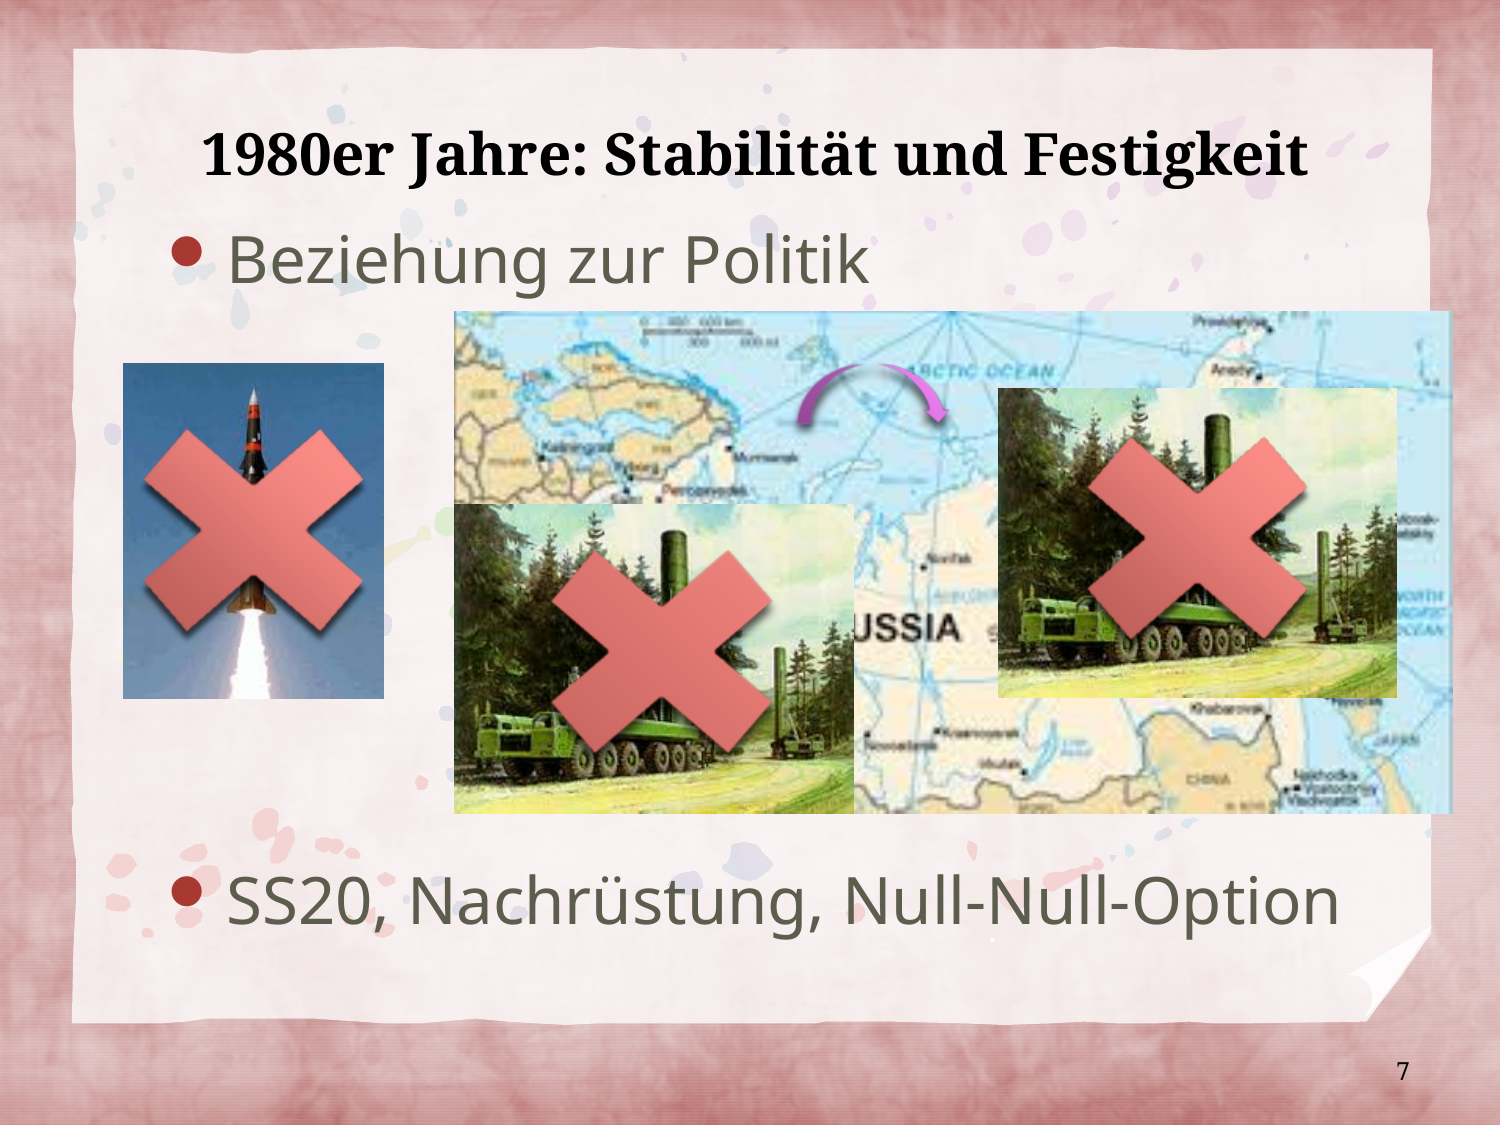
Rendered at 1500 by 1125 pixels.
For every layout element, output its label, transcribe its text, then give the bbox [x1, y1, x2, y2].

list Beziehung zur Politik SS20, Nachrüstung, Null-Null-Option [152, 210, 1360, 954]
picture [123, 363, 384, 699]
picture [454, 311, 1453, 815]
title 1980er Jahre: Stabilität und Festigkeit [152, 93, 1360, 210]
slide_number 7 [1074, 1042, 1425, 1103]
